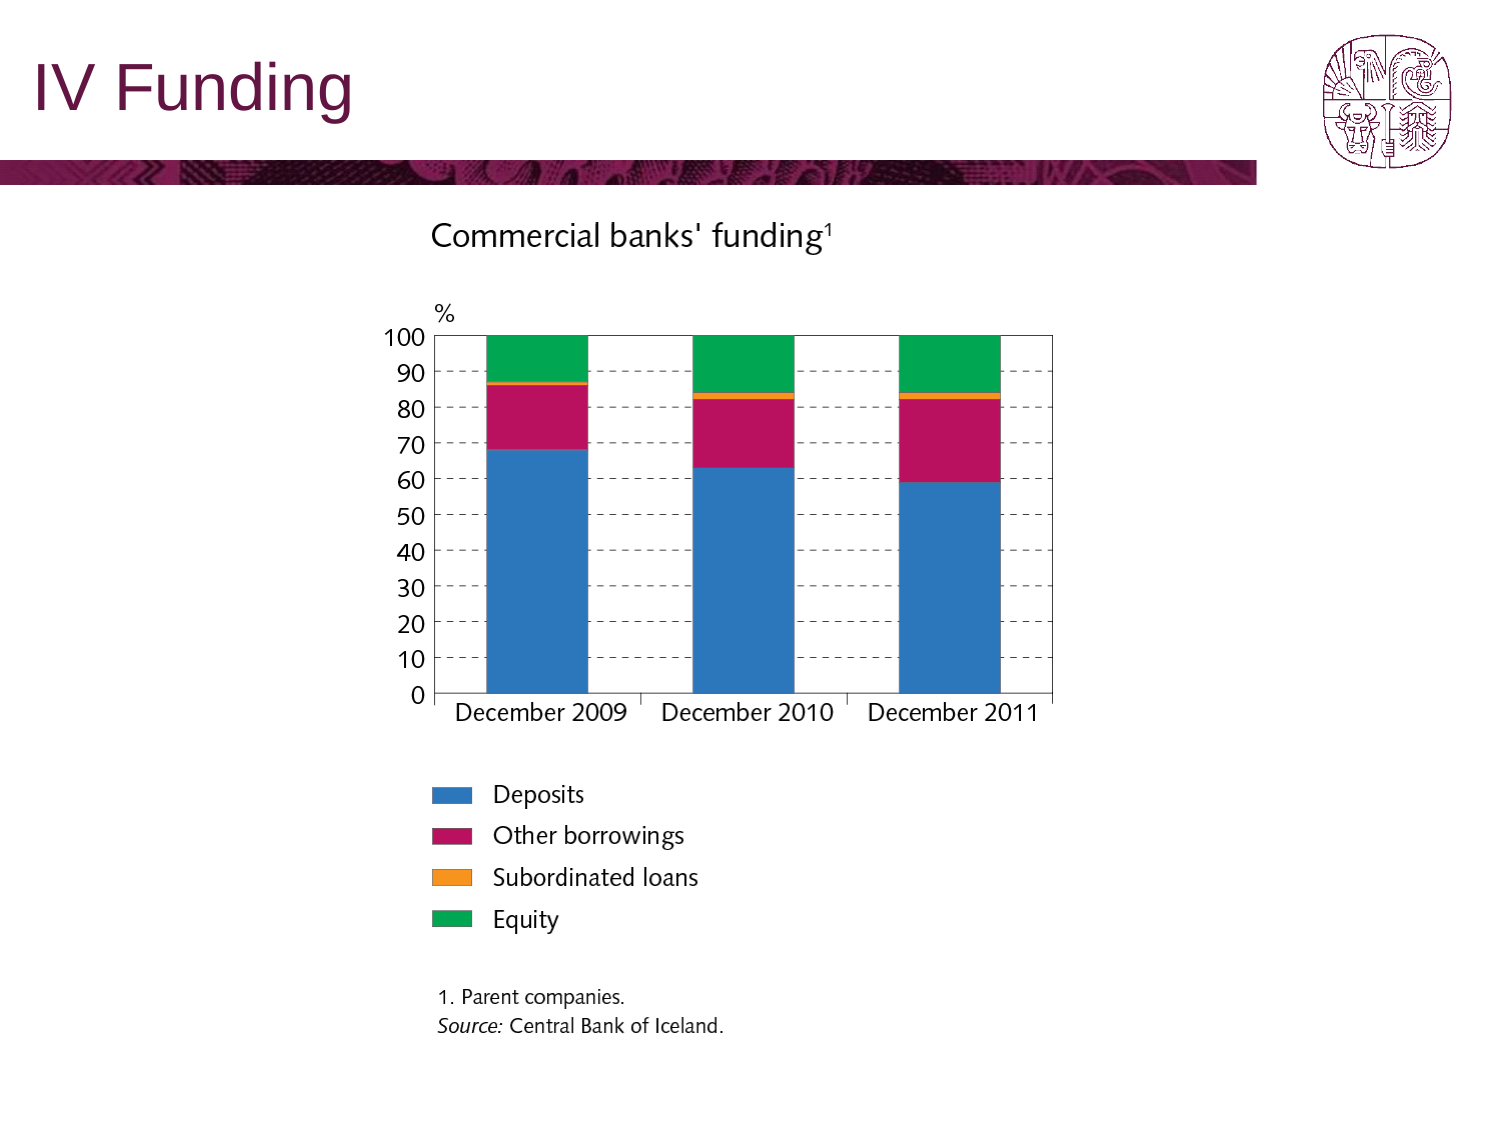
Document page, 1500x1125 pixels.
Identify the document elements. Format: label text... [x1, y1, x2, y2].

picture [1316, 31, 1456, 173]
title IV Funding [17, 19, 1247, 149]
picture [0, 160, 1258, 185]
picture [383, 207, 1053, 1039]
